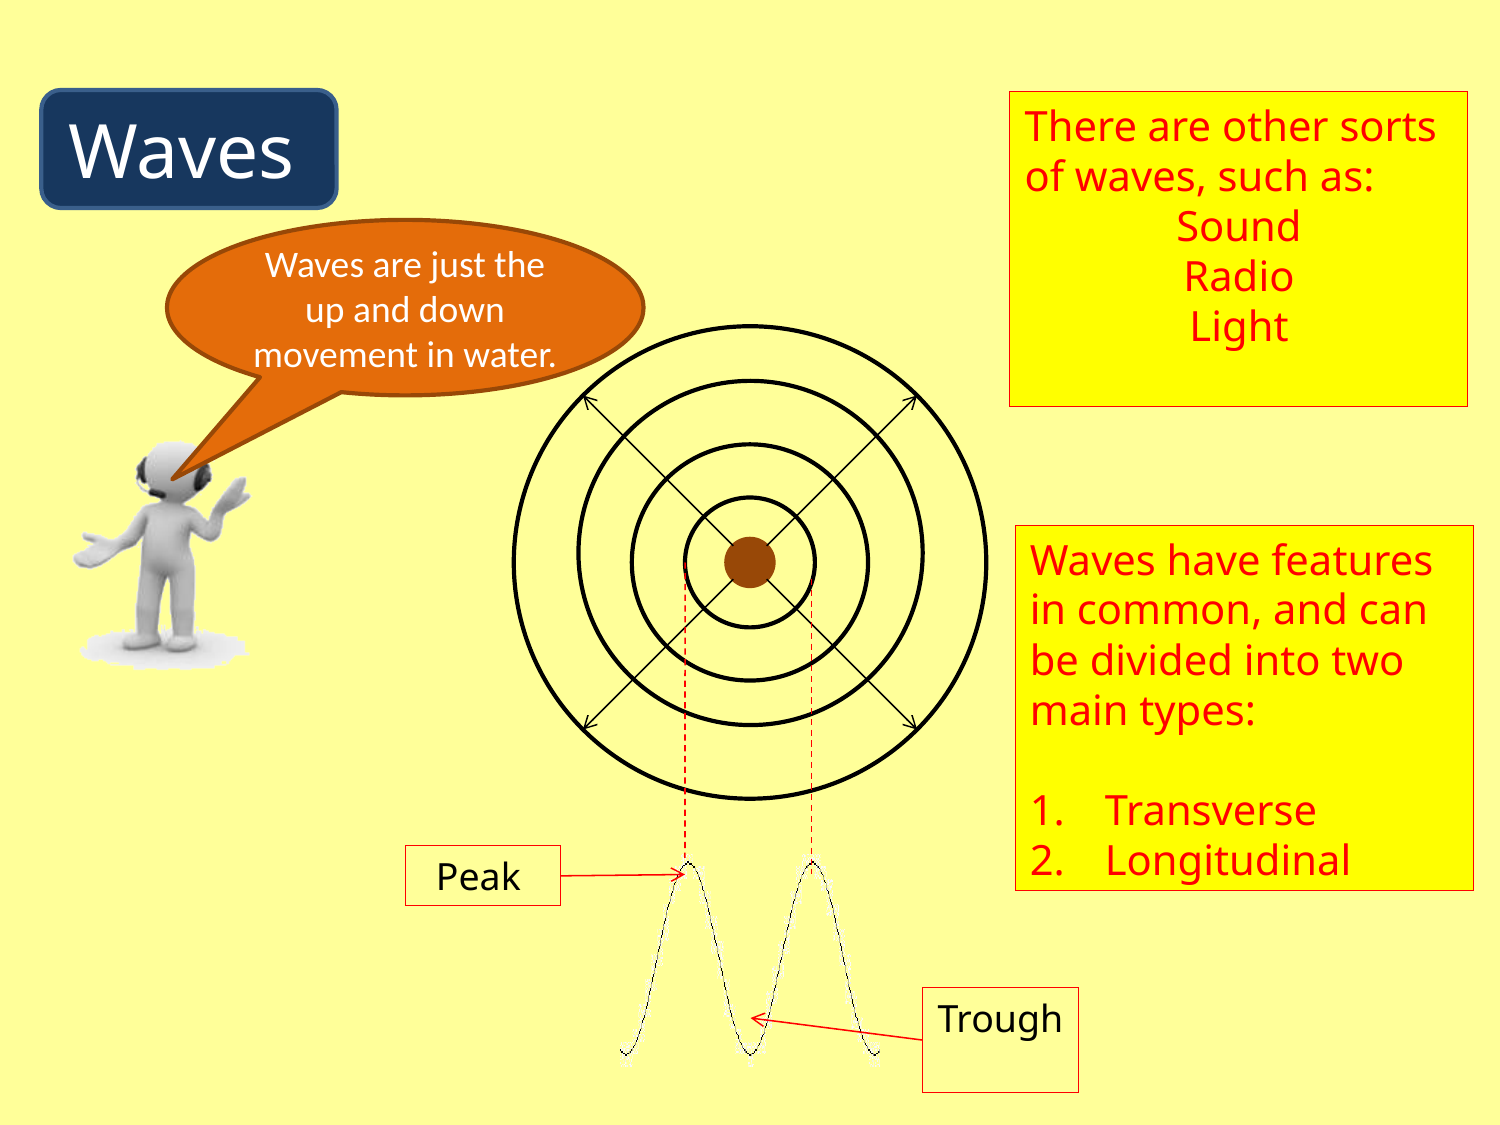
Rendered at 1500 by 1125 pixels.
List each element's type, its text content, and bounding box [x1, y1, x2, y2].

text_box [816, 737, 913, 792]
text_box [690, 727, 806, 801]
text_box [576, 378, 925, 728]
text_box Peak [405, 845, 561, 906]
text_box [690, 578, 734, 730]
text_box Waves are just the up and down movement in water. [164, 217, 646, 420]
text_box [511, 324, 989, 729]
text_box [582, 578, 680, 730]
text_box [766, 578, 810, 730]
text_box Waves [39, 87, 339, 211]
text_box [587, 737, 680, 791]
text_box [812, 578, 918, 730]
text_box Trough [922, 987, 1079, 1093]
picture [41, 420, 294, 673]
picture [619, 818, 881, 1097]
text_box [582, 395, 734, 546]
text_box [766, 395, 918, 546]
text_box There are other sorts of waves, such as: Sound Radio Light [1009, 91, 1468, 407]
text_box Waves have features in common, and can be divided into two main types: Transverse Longitudinal [1015, 525, 1474, 891]
